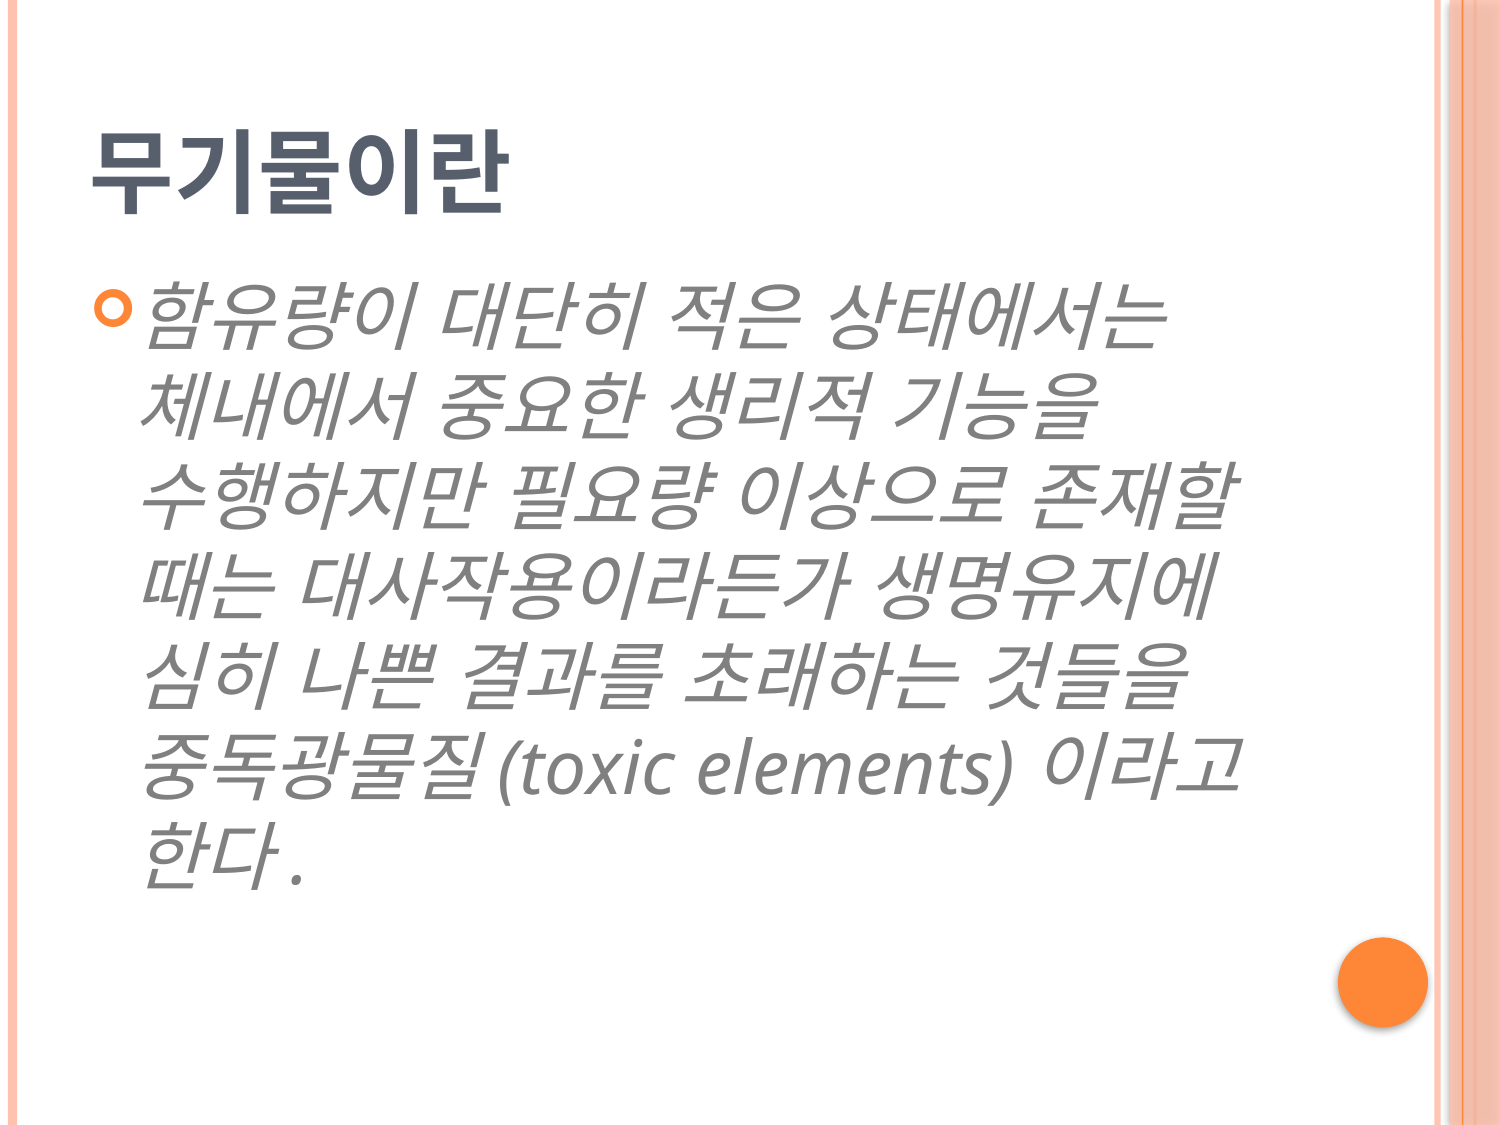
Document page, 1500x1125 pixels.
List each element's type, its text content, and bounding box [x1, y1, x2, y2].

list 함유량이 대단히 적은 상태에서는 체내에서 중요한 생리적 기능을 수행하지만 필요량 이상으로 존재할 때는 대사작용이라든가 생명유지에 심히 나쁜 결과를 초래하는 것들을 중독광물질(toxic elements)이라고 한다. [75, 262, 1300, 1062]
title 무기물이란 [75, 45, 1300, 233]
